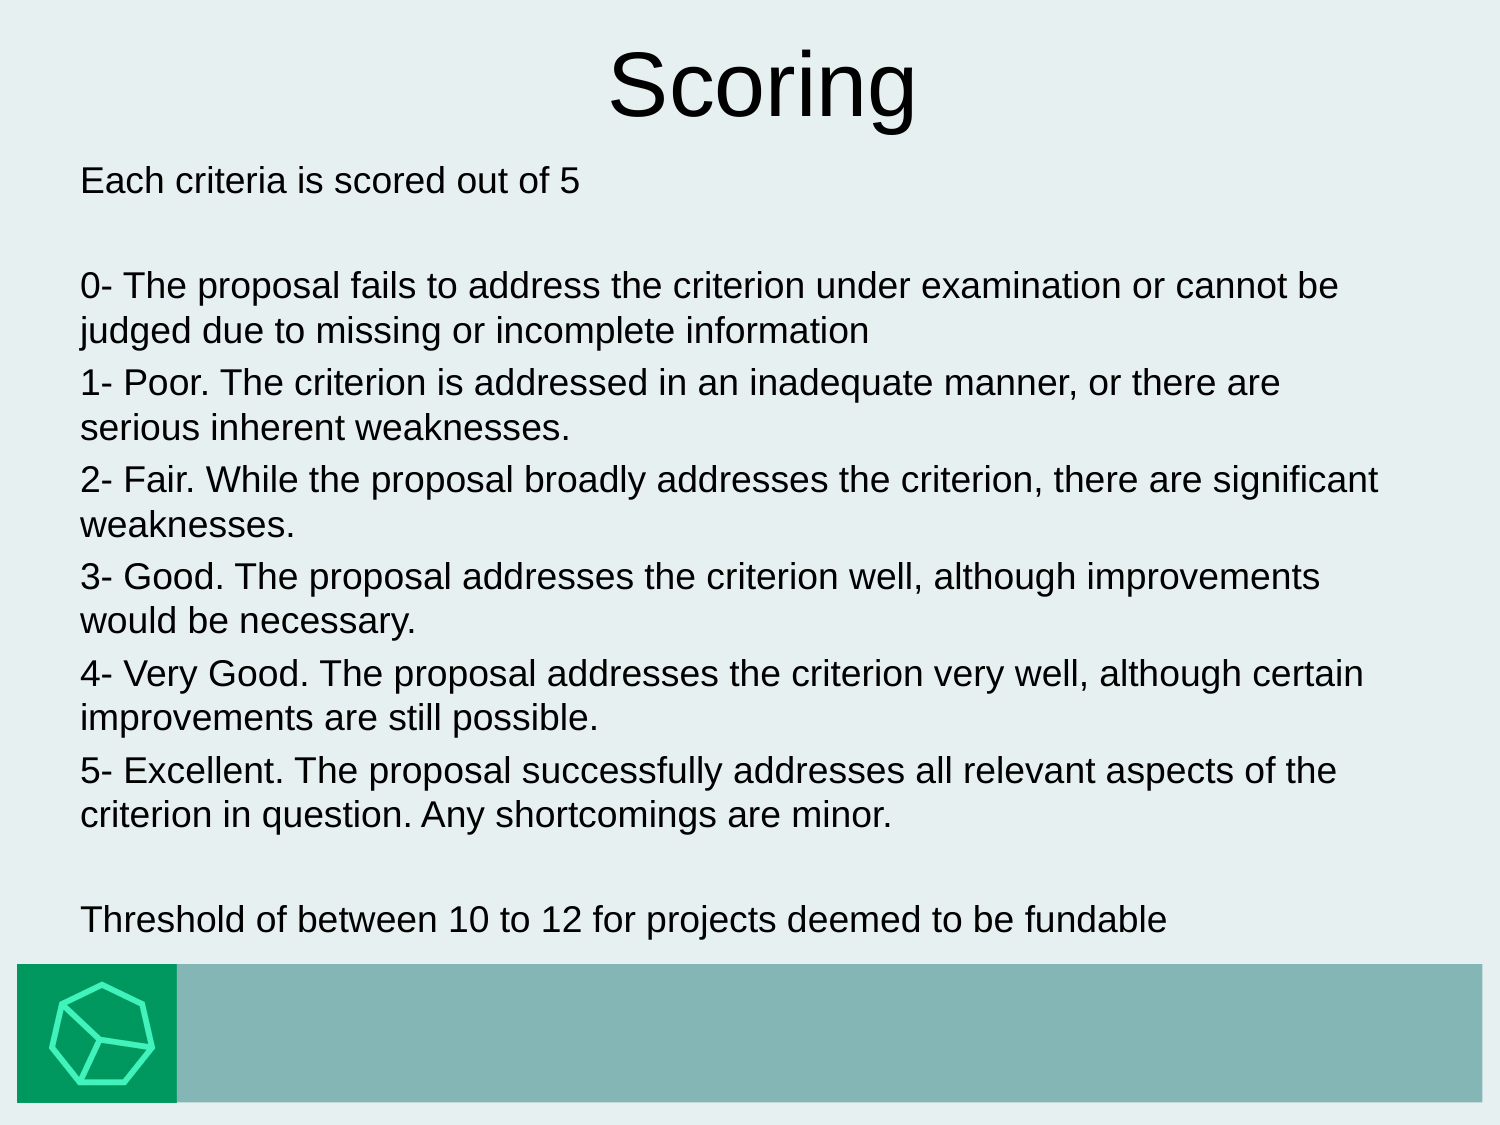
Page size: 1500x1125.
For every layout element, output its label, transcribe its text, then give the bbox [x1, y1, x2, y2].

title Scoring [88, 0, 1439, 161]
list Each criteria is scored out of 5 0- The proposal fails to address the criterion under examination or cannot be judged due to missing or incomplete information 1- Poor. The criterion is addressed in an inadequate manner, or there are serious inherent weaknesses. 2- Fair. While the proposal broadly addresses the criterion, there are significant weaknesses. 3- Good. The proposal addresses the criterion well, although improvements would be necessary. 4- Very Good. The proposal addresses the criterion very well, although certain improvements are still possible. 5- Excellent. The proposal successfully addresses all relevant aspects of the criterion in question. Any shortcomings are minor. Threshold of between 10 to 12 for projects deemed to be fundable [64, 149, 1415, 953]
picture [17, 964, 176, 1103]
